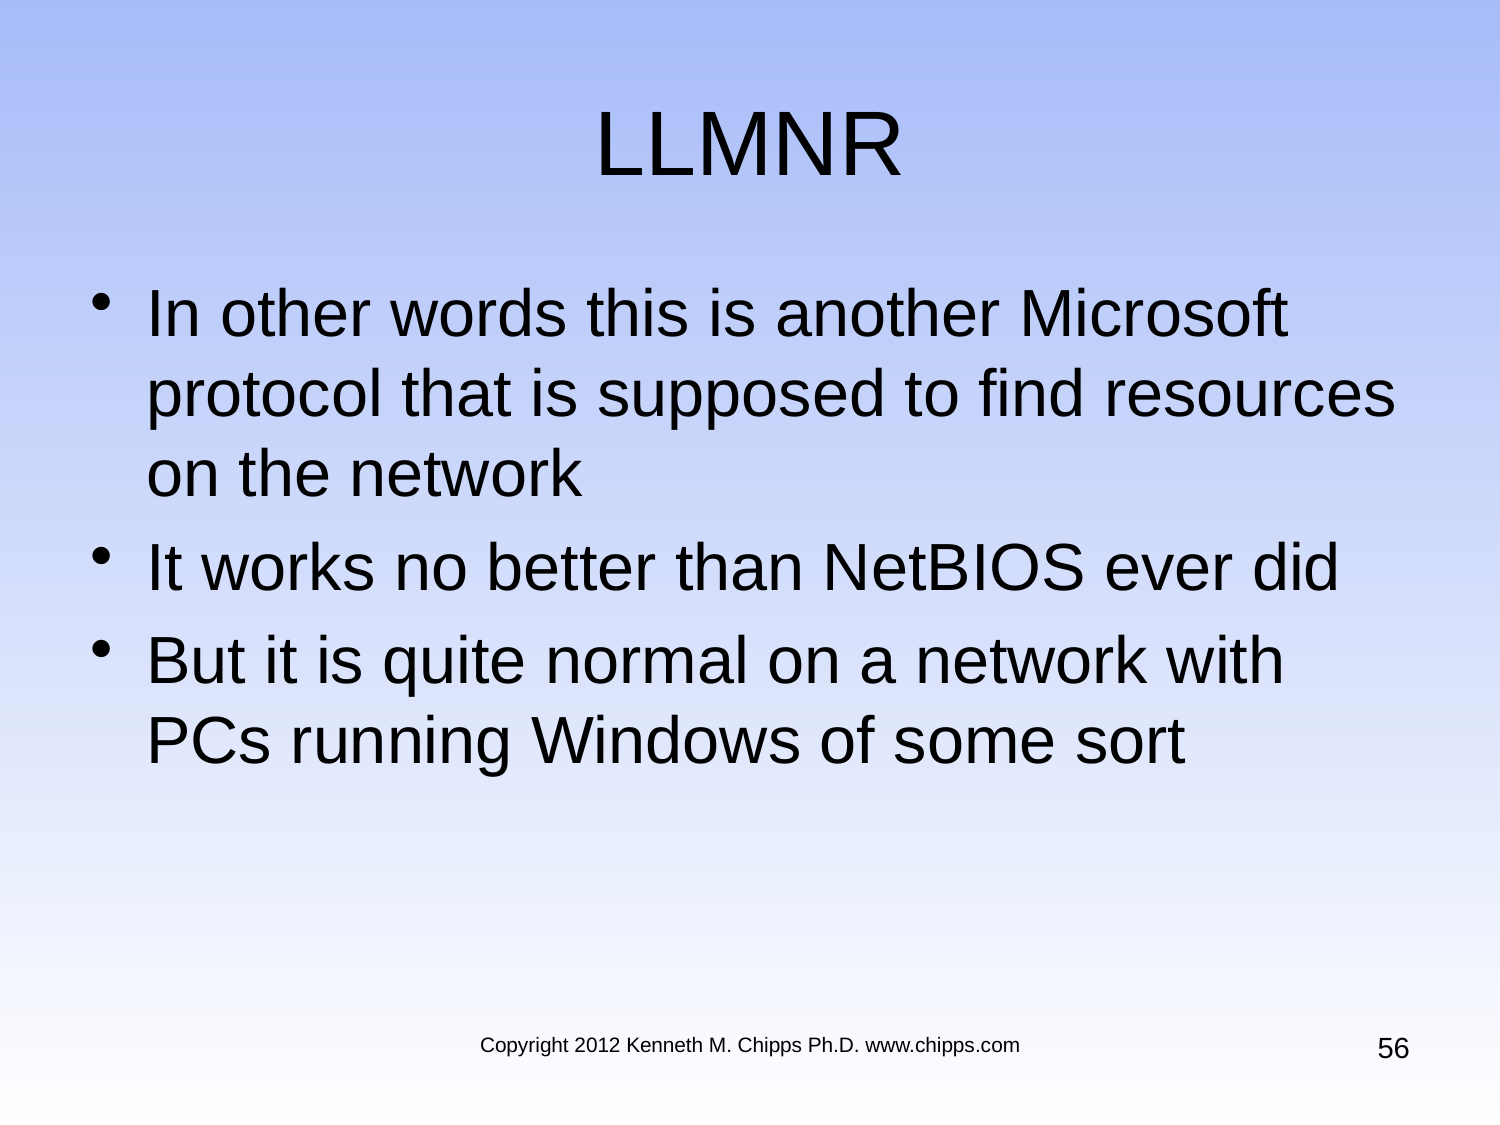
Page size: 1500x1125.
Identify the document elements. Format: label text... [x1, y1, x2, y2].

title LLMNR [74, 44, 1426, 233]
slide_number 56 [1074, 1021, 1426, 1101]
list In other words this is another Microsoft protocol that is supposed to find resources on the network It works no better than NetBIOS ever did But it is quite normal on a network with PCs running Windows of some sort [74, 262, 1426, 1006]
footer Copyright 2012 Kenneth M. Chipps Ph.D. www.chipps.com [449, 1024, 1051, 1103]
